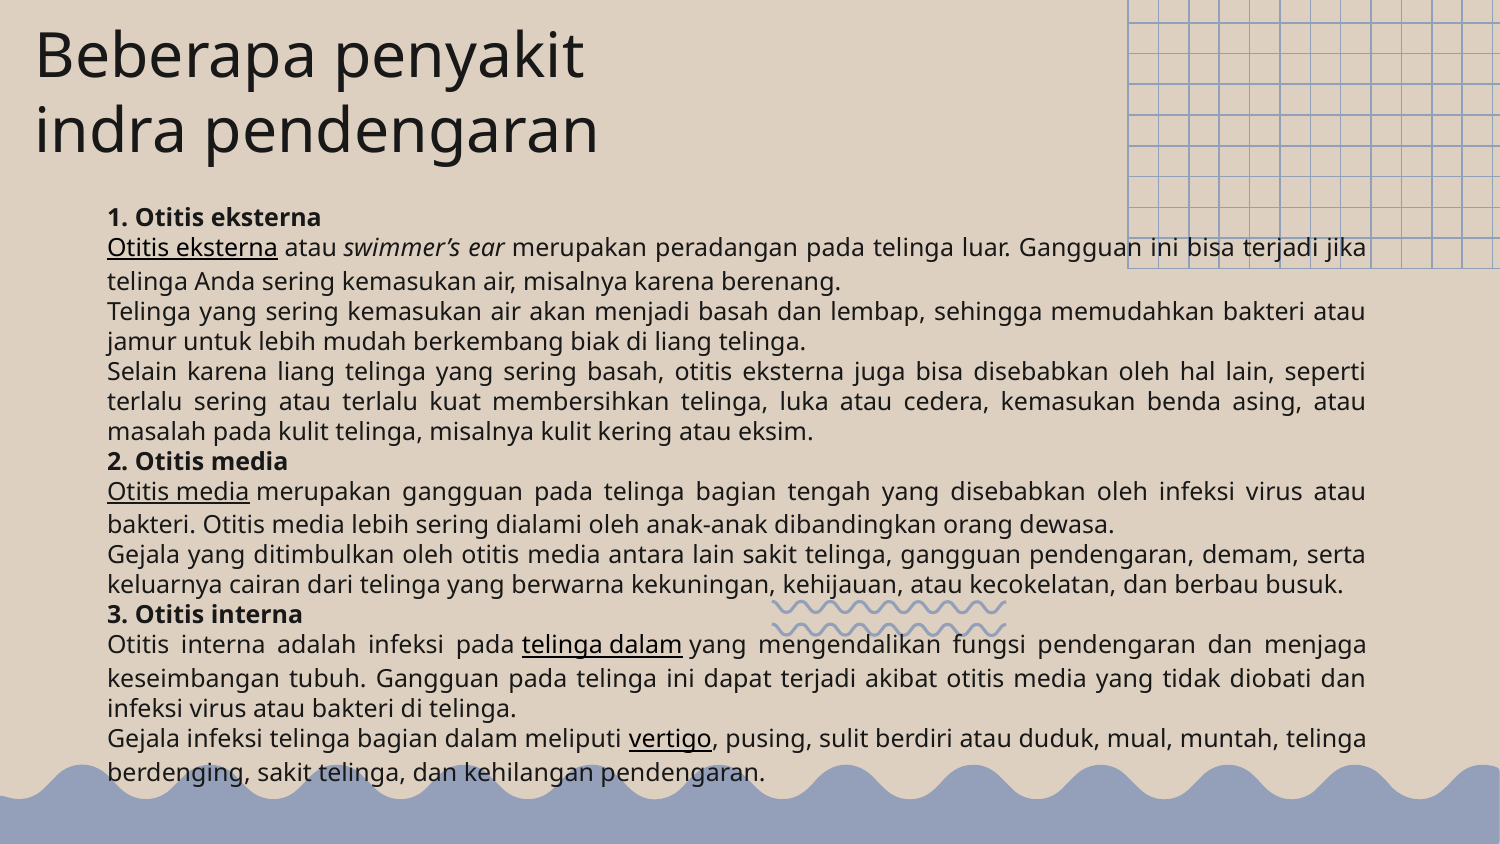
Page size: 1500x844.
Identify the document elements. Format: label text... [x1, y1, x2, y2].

subtitle 1. Otitis eksterna Otitis eksterna atau swimmer’s ear merupakan peradangan pada telinga luar. Gangguan ini bisa terjadi jika telinga Anda sering kemasukan air, misalnya karena berenang. Telinga yang sering kemasukan air akan menjadi basah dan lembap, sehingga memudahkan bakteri atau jamur untuk lebih mudah berkembang biak di liang telinga. Selain karena liang telinga yang sering basah, otitis eksterna juga bisa disebabkan oleh hal lain, seperti terlalu sering atau terlalu kuat membersihkan telinga, luka atau cedera, kemasukan benda asing, atau masalah pada kulit telinga, misalnya kulit kering atau eksim. 2. Otitis media Otitis media merupakan gangguan pada telinga bagian tengah yang disebabkan oleh infeksi virus atau bakteri. Otitis media lebih sering dialami oleh anak-anak dibandingkan orang dewasa. Gejala yang ditimbulkan oleh otitis media antara lain sakit telinga, gangguan pendengaran, demam, serta keluarnya cairan dari telinga yang berwarna kekuningan, kehijauan, atau kecokelatan, dan berbau busuk. 3. Otitis interna Otitis interna adalah infeksi pada telinga dalam yang mengendalikan fungsi pendengaran dan menjaga keseimbangan tubuh. Gangguan pada telinga ini dapat terjadi akibat otitis media yang tidak diobati dan infeksi virus atau bakteri di telinga. Gejala infeksi telinga bagian dalam meliputi vertigo, pusing, sulit berdiri atau duduk, mual, muntah, telinga berdenging, sakit telinga, dan kehilangan pendengaran. [73, 186, 1384, 770]
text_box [771, 601, 1007, 636]
title Beberapa penyakit indra pendengaran [19, 0, 717, 187]
